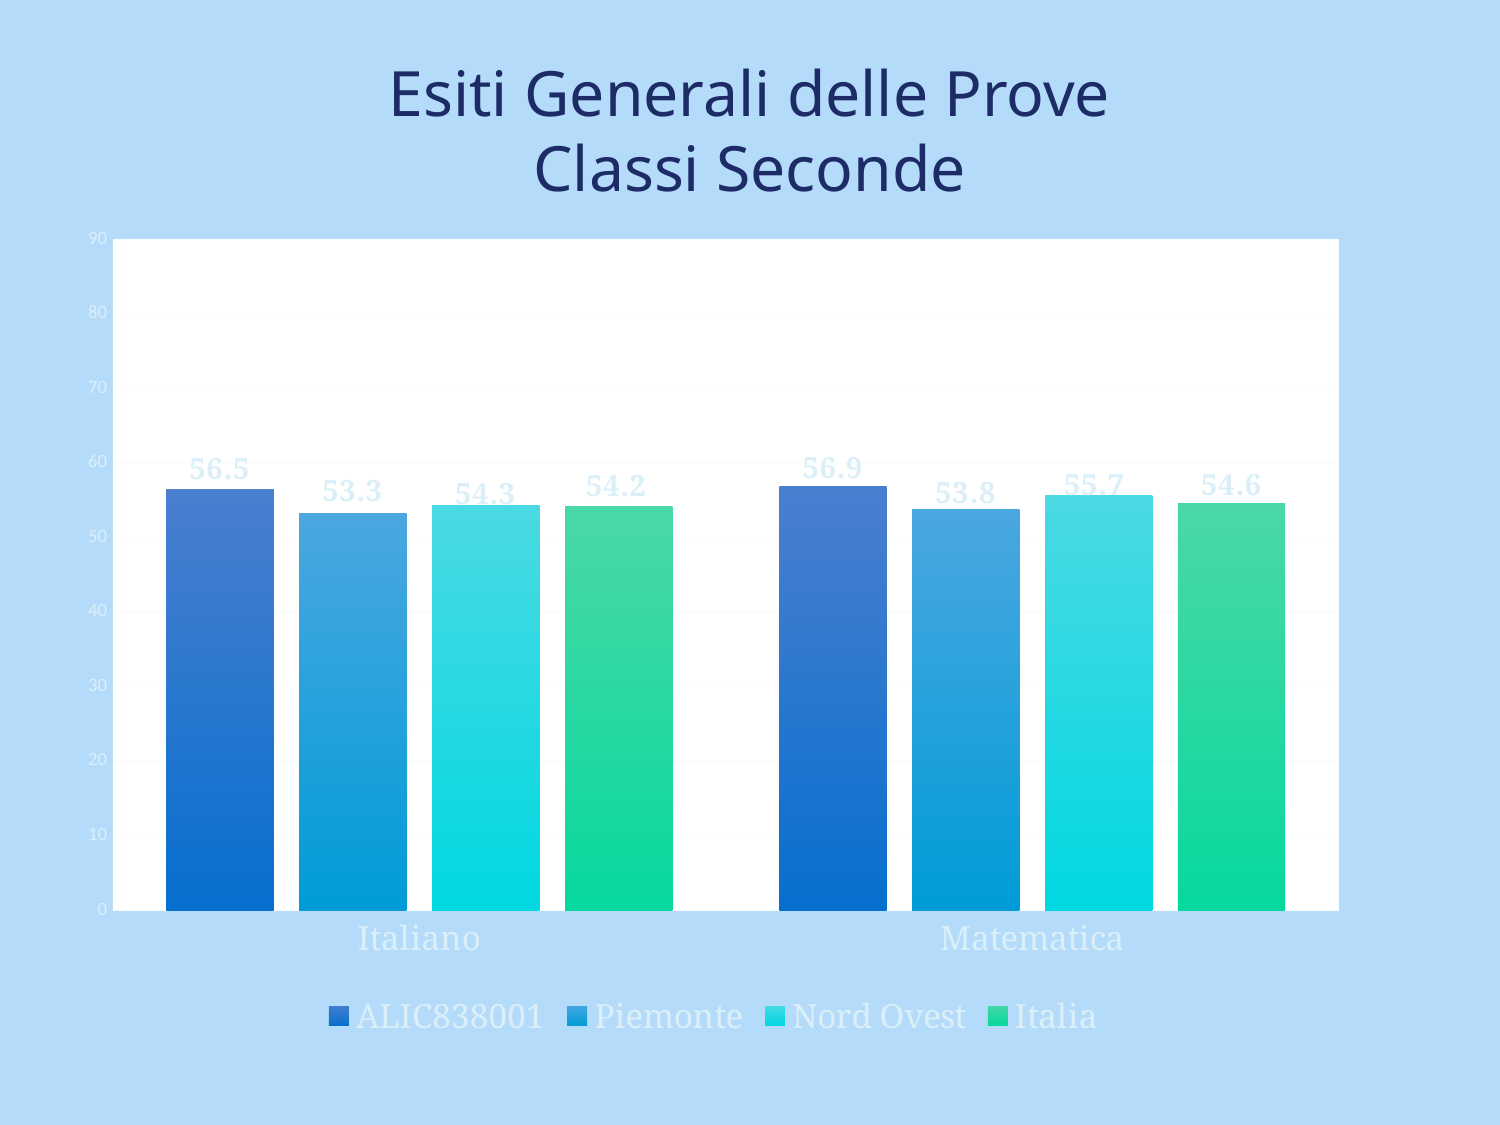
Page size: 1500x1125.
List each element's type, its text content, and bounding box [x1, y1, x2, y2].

text_box Esiti Generali delle Prove Classi Seconde [0, 46, 1500, 212]
chart [61, 213, 1366, 1045]
